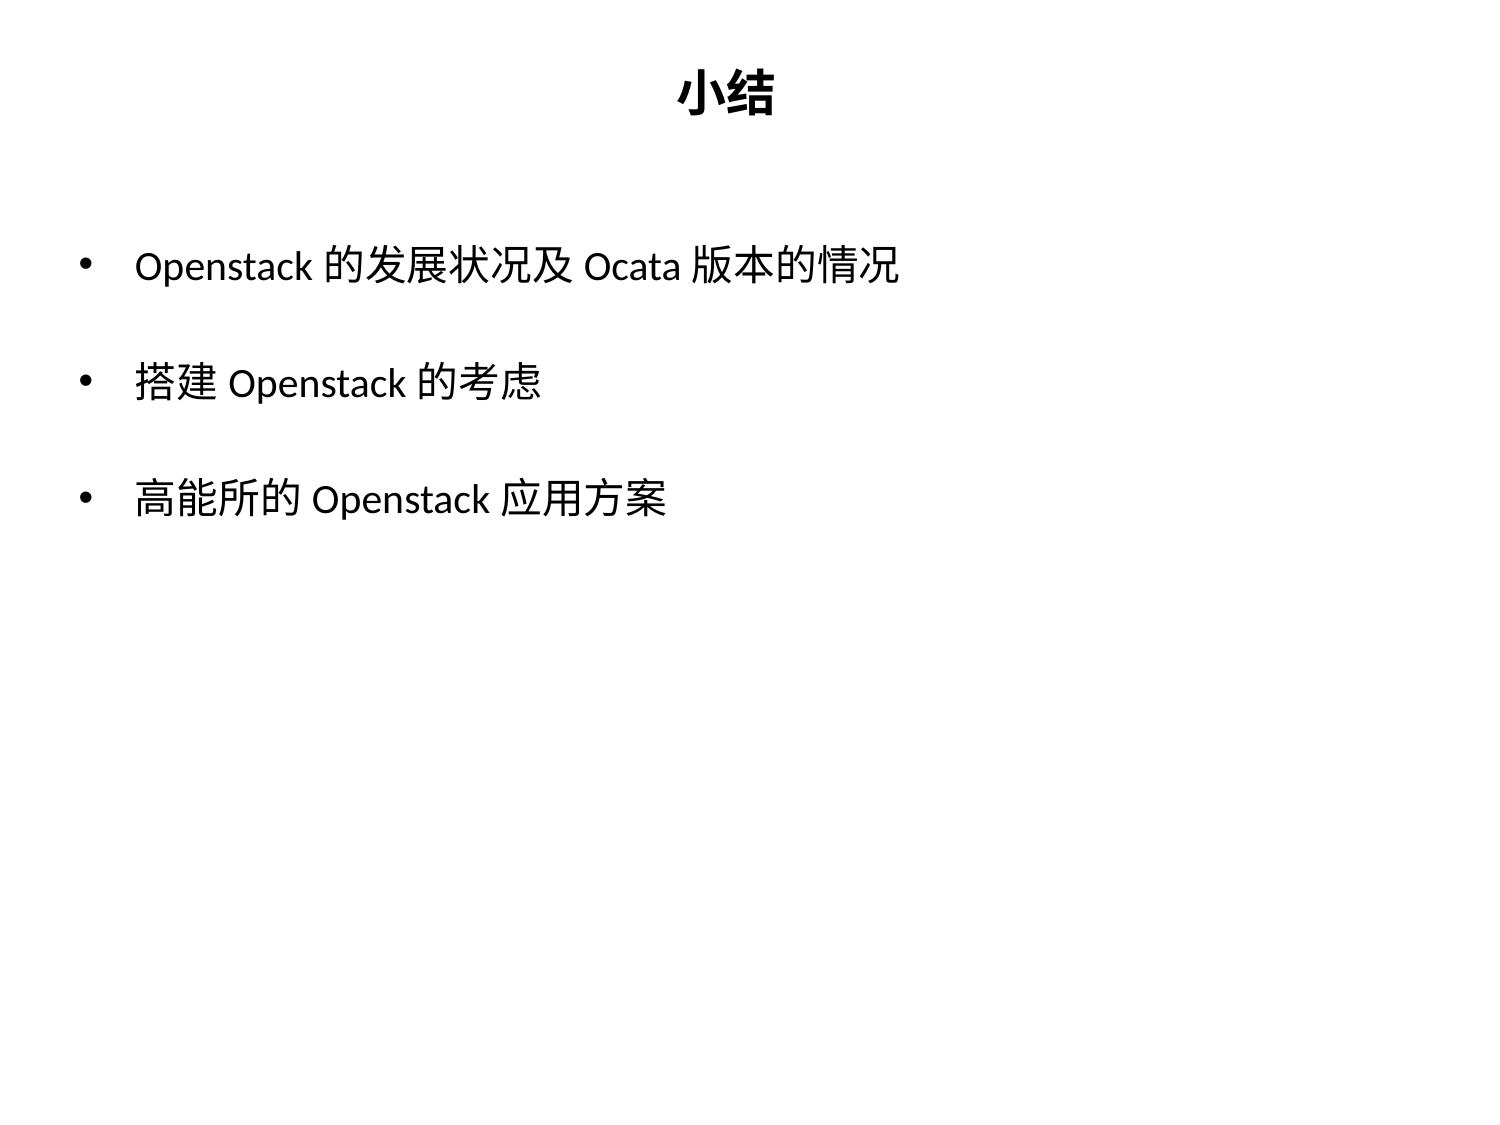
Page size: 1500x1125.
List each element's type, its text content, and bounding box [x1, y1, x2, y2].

text_box 小结 [230, 54, 1223, 130]
list Openstack的发展状况及Ocata版本的情况 搭建Openstack的考虑 高能所的Openstack应用方案 [63, 172, 1414, 1024]
